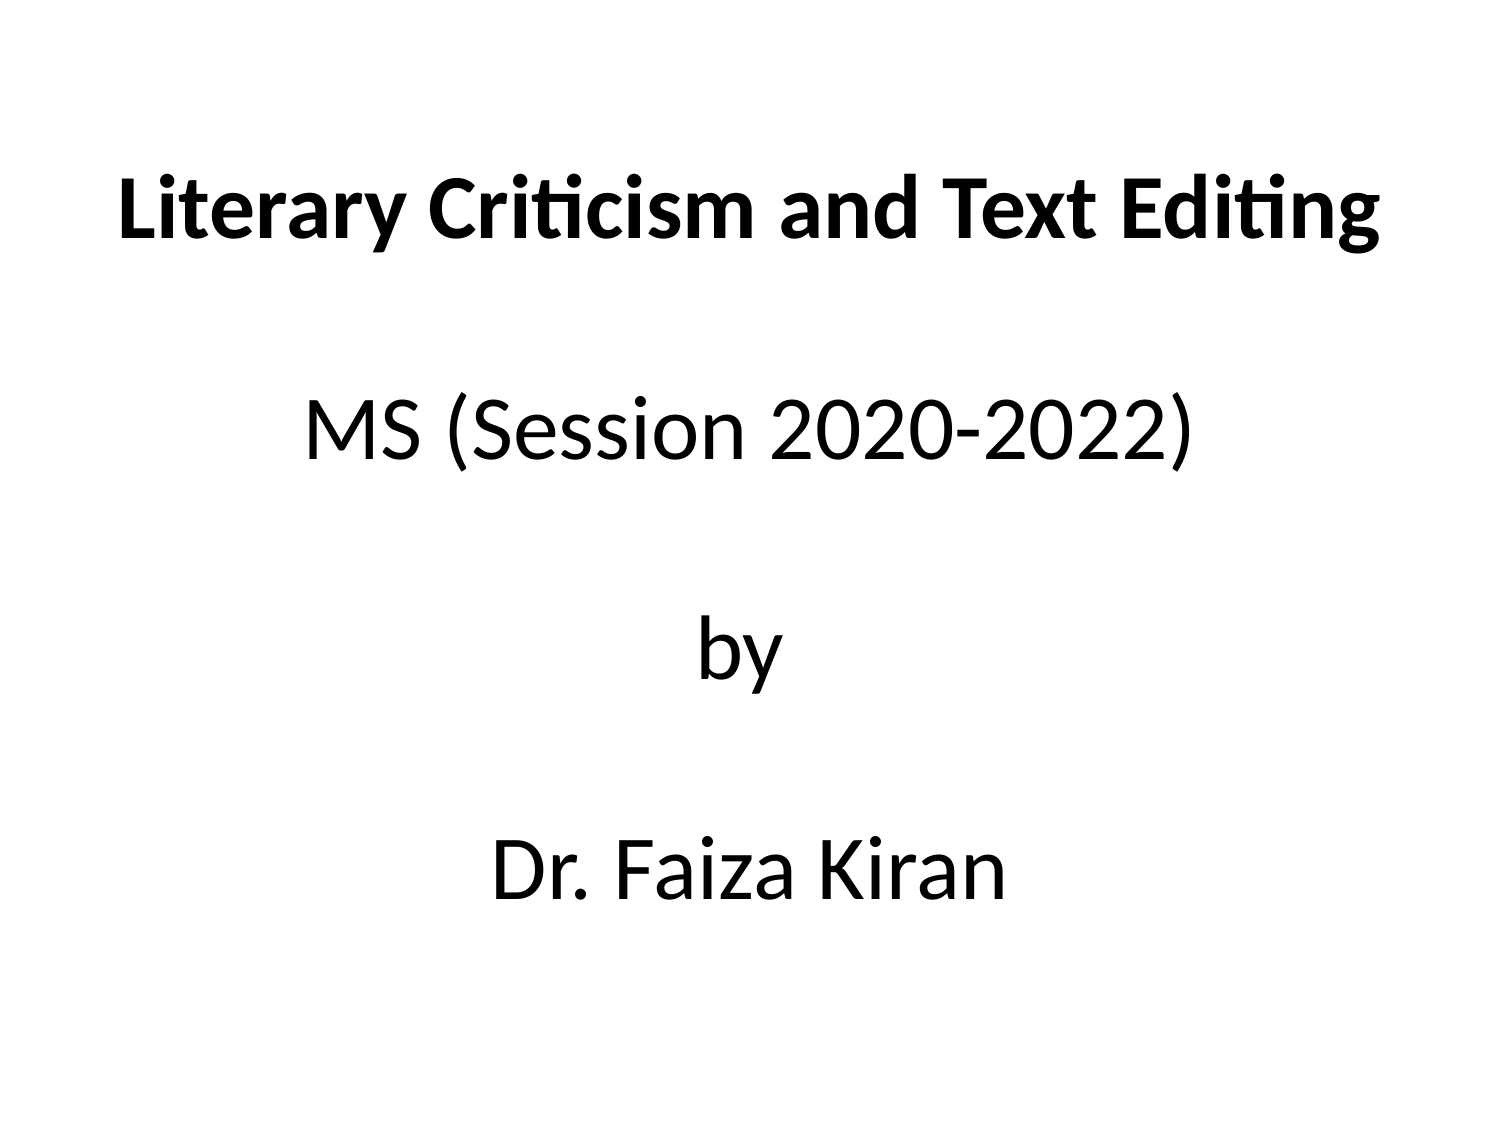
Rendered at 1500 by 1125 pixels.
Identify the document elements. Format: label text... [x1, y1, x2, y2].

title Literary Criticism and Text Editing MS (Session 2020-2022) by Dr. Faiza Kiran [75, 137, 1425, 1038]
